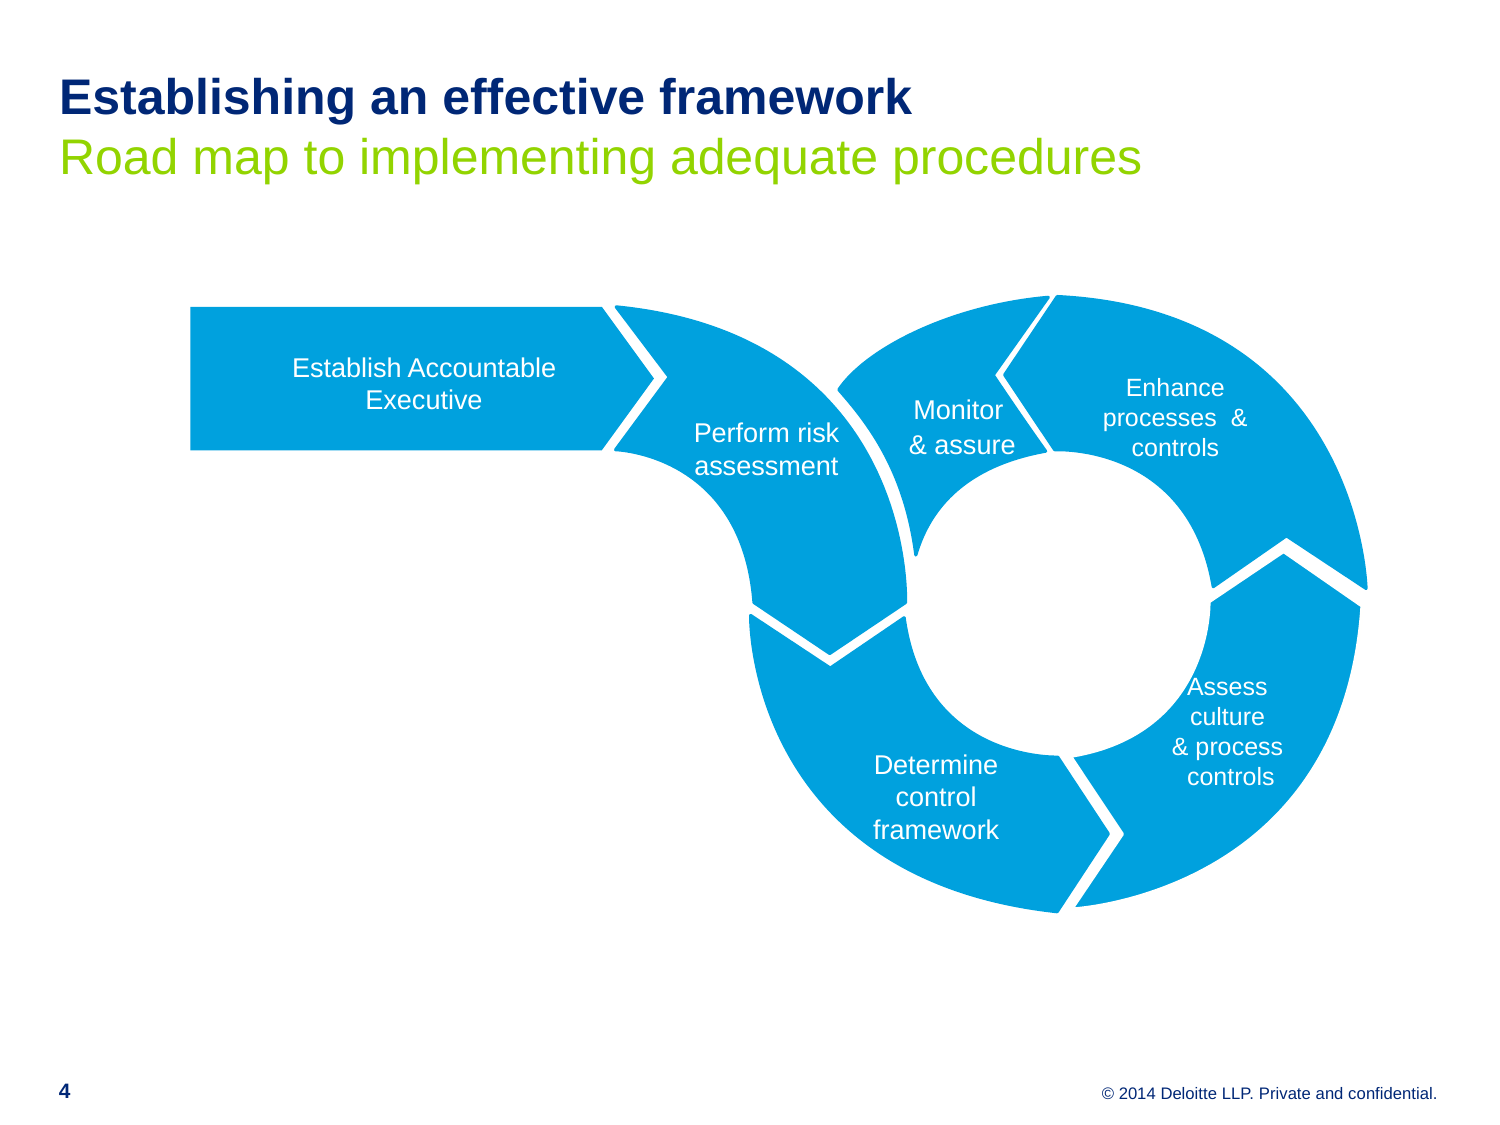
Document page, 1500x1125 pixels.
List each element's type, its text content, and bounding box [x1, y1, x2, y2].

text_box Assess culture & process controls [1070, 551, 1362, 910]
list [59, 208, 1442, 1035]
text_box Determine control framework [824, 739, 1048, 853]
text_box Enhance processes & controls [1057, 364, 1294, 469]
text_box [1134, 402, 1367, 589]
title Establishing an effective framework Road map to implementing adequate procedures [59, 64, 1442, 186]
text_box [1004, 296, 1255, 450]
text_box Establish Accountable Executive [191, 308, 653, 449]
text_box [615, 306, 835, 462]
slide_number 4 [58, 1082, 118, 1103]
text_box [750, 615, 984, 804]
text_box [704, 455, 906, 654]
text_box [880, 756, 1109, 912]
text_box Perform risk assessment [664, 408, 868, 488]
text_box Monitor & assure [838, 297, 1049, 556]
